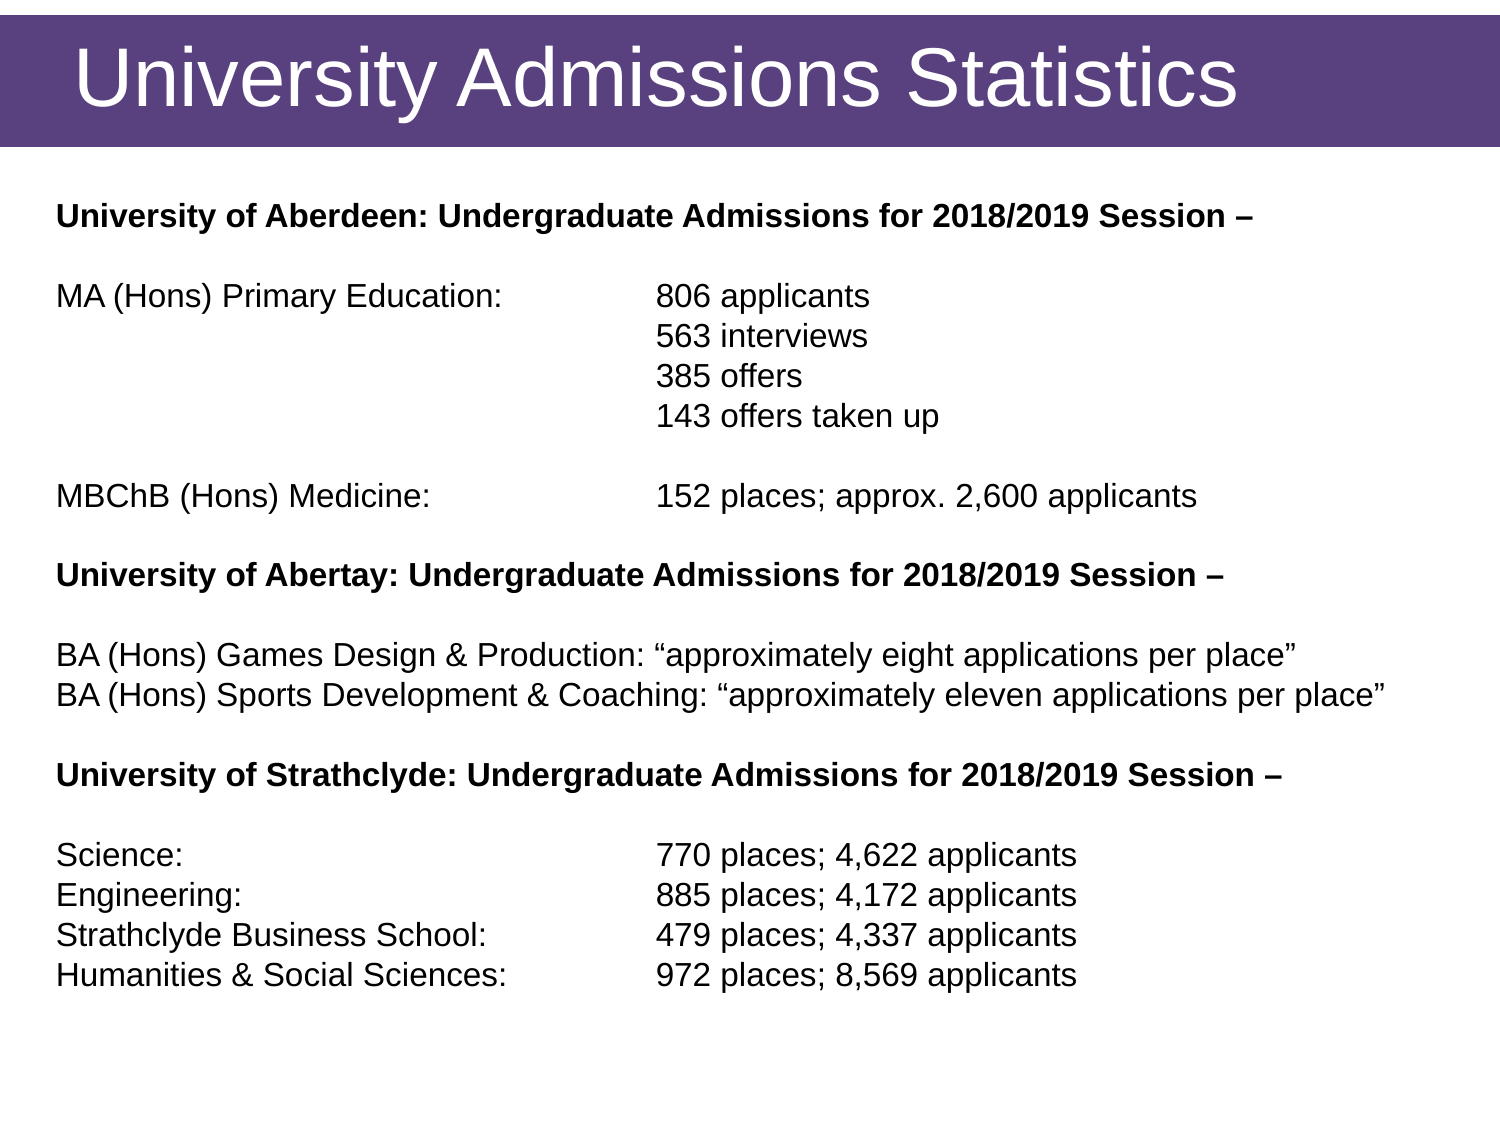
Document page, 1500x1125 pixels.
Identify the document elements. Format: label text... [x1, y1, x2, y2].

text_box University of Aberdeen: Undergraduate Admissions for 2018/2019 Session – MA (Hons) Primary Education: 806 applicants 563 interviews 385 offers 143 offers taken up MBChB (Hons) Medicine: 152 places; approx. 2,600 applicants University of Abertay: Undergraduate Admissions for 2018/2019 Session – BA (Hons) Games Design & Production: “approximately eight applications per place” BA (Hons) Sports Development & Coaching: “approximately eleven applications per place” University of Strathclyde: Undergraduate Admissions for 2018/2019 Session – Science: 770 places; 4,622 applicants Engineering: 885 places; 4,172 applicants Strathclyde Business School: 479 places; 4,337 applicants Humanities & Social Sciences: 972 places; 8,569 applicants [41, 186, 1459, 1125]
picture [0, 15, 1500, 148]
